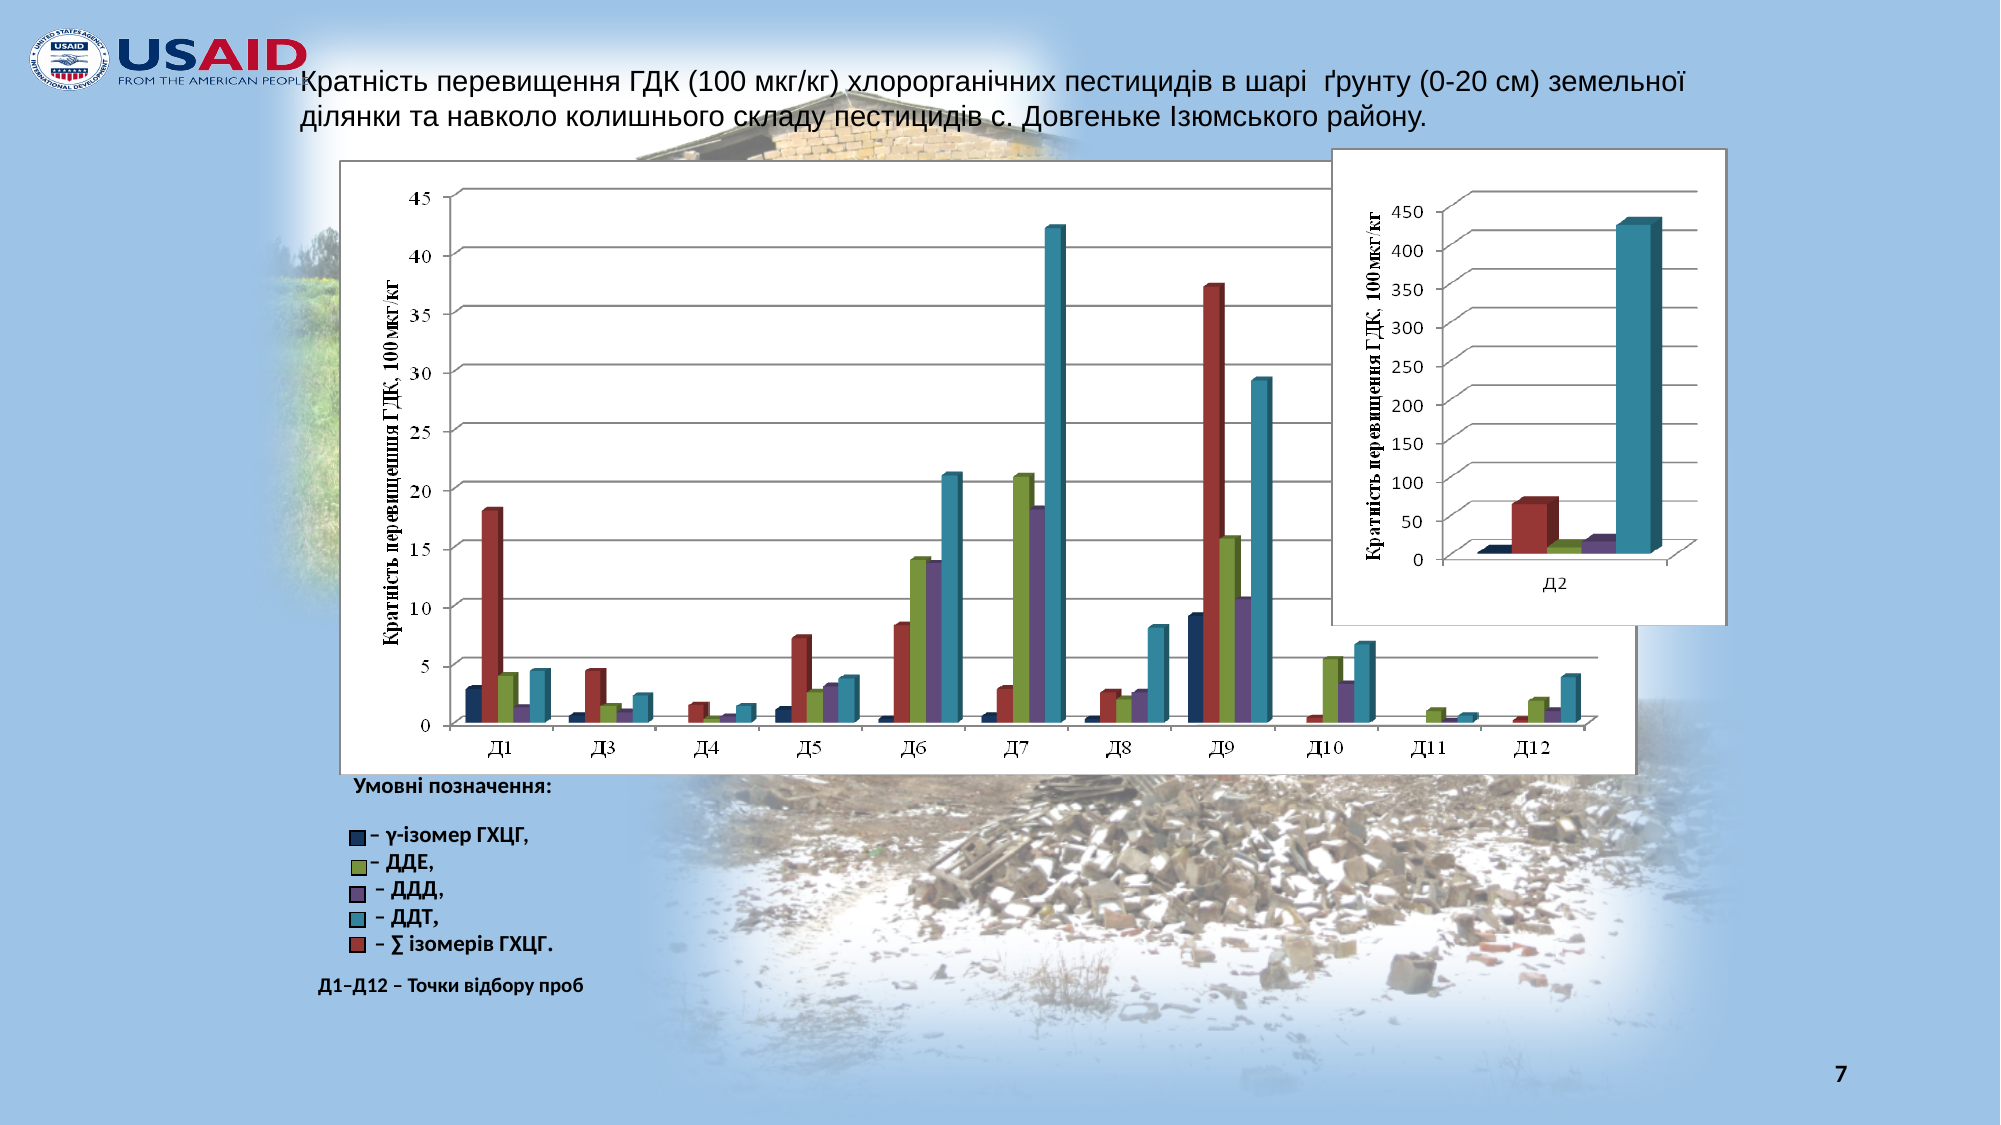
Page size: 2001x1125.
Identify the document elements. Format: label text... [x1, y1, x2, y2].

text_box Кратність перевищення ГДК (100 мкг/кг) хлорорганічних пестицидів в шарі ґрунту (0-20 см) земельної ділянки та навколо колишнього складу пестицидів с. Довгеньке Ізюмського району. [1095, 54, 1750, 140]
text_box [303, 148, 1728, 1005]
picture [0, 0, 1095, 634]
slide_number 7 [1751, 1042, 1863, 1103]
picture [621, 278, 1751, 1125]
